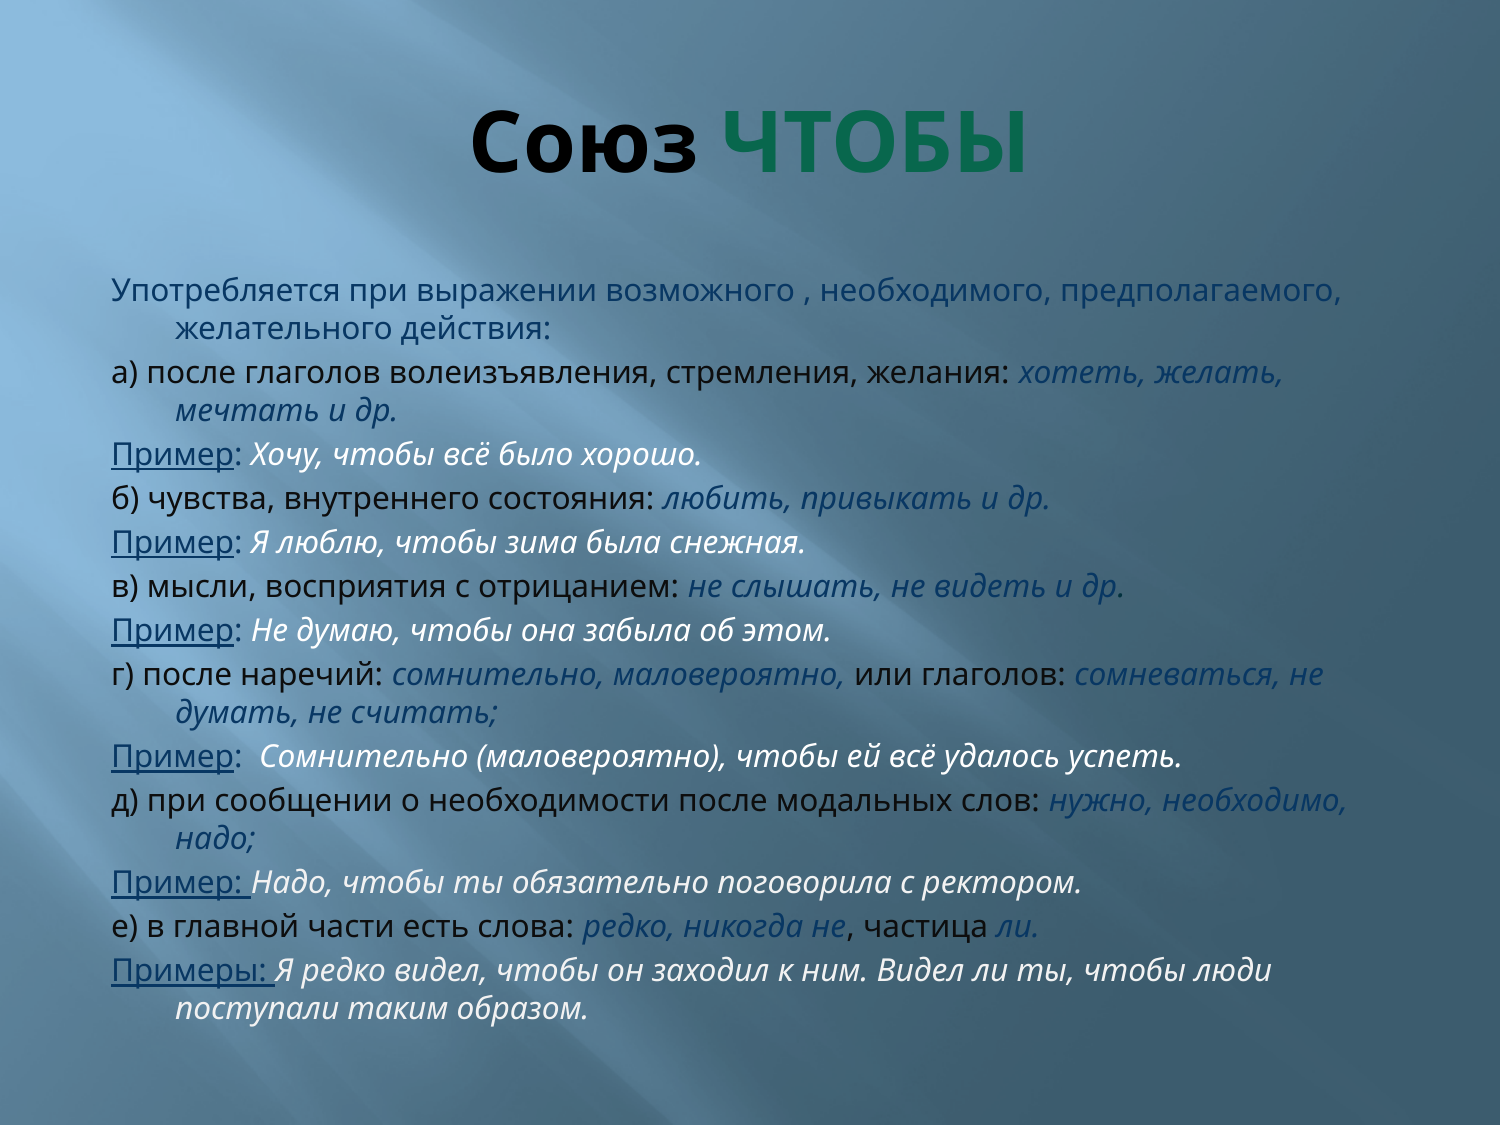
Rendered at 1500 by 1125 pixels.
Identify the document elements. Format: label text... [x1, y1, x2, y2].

list Употребляется при выражении возможного , необходимого, предполагаемого, желательного действия: а) после глаголов волеизъявления, стремления, желания: хотеть, желать, мечтать и др. Пример: Хочу, чтобы всё было хорошо. б) чувства, внутреннего состояния: любить, привыкать и др. Пример: Я люблю, чтобы зима была снежная. в) мысли, восприятия с отрицанием: не слышать, не видеть и др. Пример: Не думаю, чтобы она забыла об этом. г) после наречий: сомнительно, маловероятно, или глаголов: сомневаться, не думать, не считать; Пример: Сомнительно (маловероятно), чтобы ей всё удалось успеть. д) при сообщении о необходимости после модальных слов: нужно, необходимо, надо; Пример: Надо, чтобы ты обязательно поговорила с ректором. е) в главной части есть слова: редко, никогда не, частица ли. Примеры: Я редко видел, чтобы он заходил к ним. Видел ли ты, чтобы люди поступали таким образом. [75, 262, 1425, 1035]
title Союз ЧТОБЫ [75, 45, 1425, 233]
